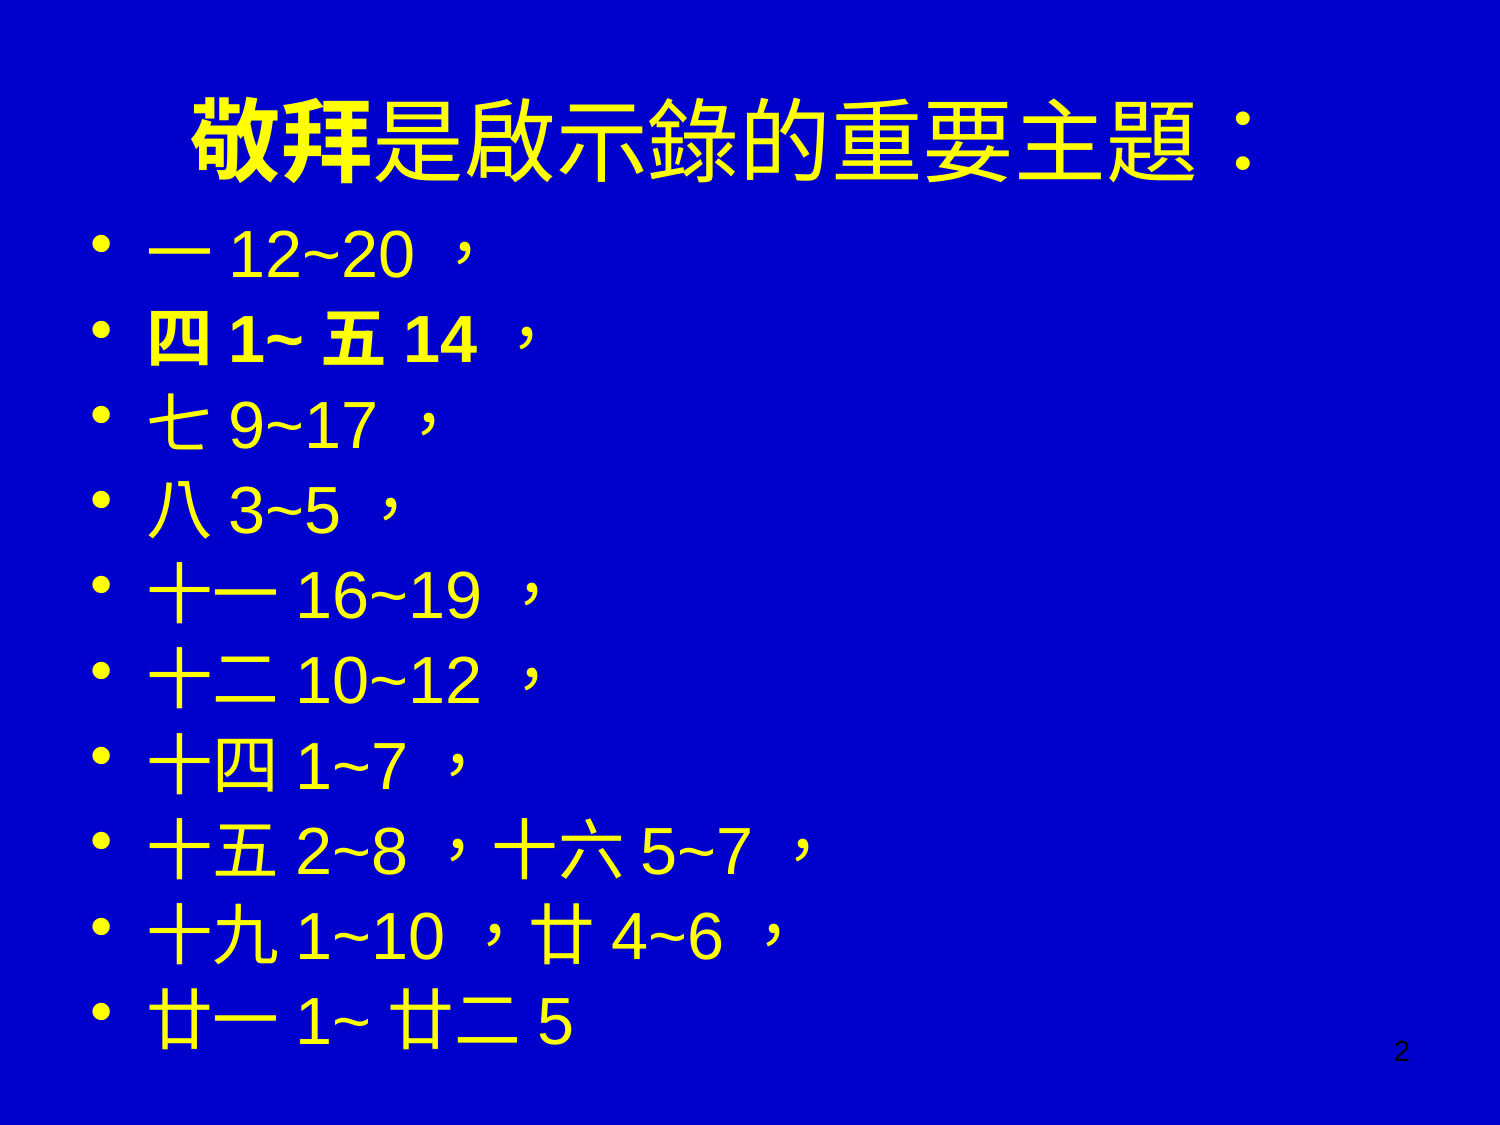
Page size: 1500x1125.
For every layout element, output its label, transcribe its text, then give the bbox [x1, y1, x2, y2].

title 敬拜是啟示錄的重要主題： [75, 45, 1425, 212]
slide_number 2 [1074, 1024, 1425, 1103]
list 一12~20， 四1~五14， 七9~17， 八3~5， 十一16~19， 十二10~12， 十四1~7， 十五2~8，十六5~7， 十九1~10，廿4~6， 廿一1~廿二5 [75, 212, 1425, 1075]
